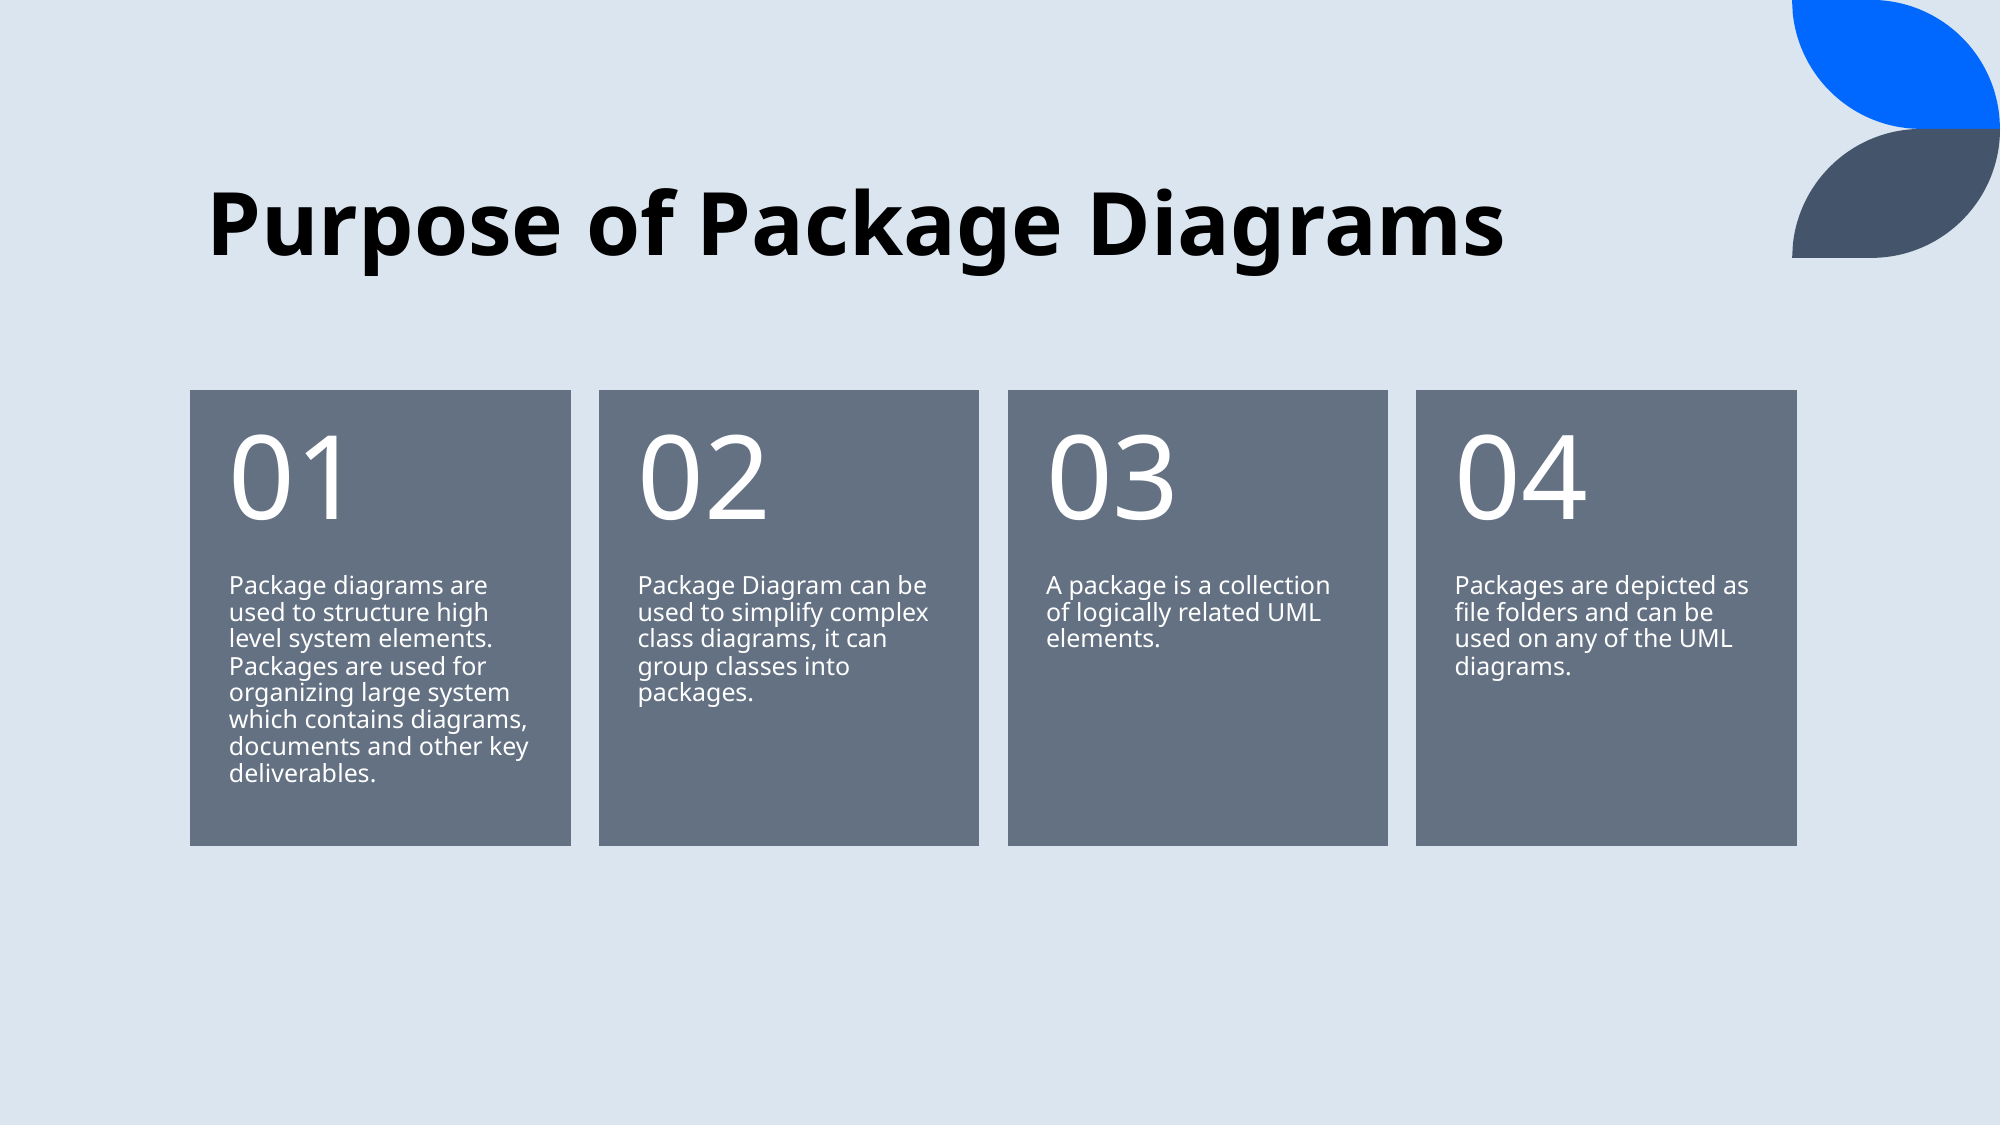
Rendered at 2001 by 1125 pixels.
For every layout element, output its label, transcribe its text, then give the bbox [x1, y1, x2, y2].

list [191, 341, 1796, 895]
title Purpose of Package Diagrams [191, 22, 1796, 280]
